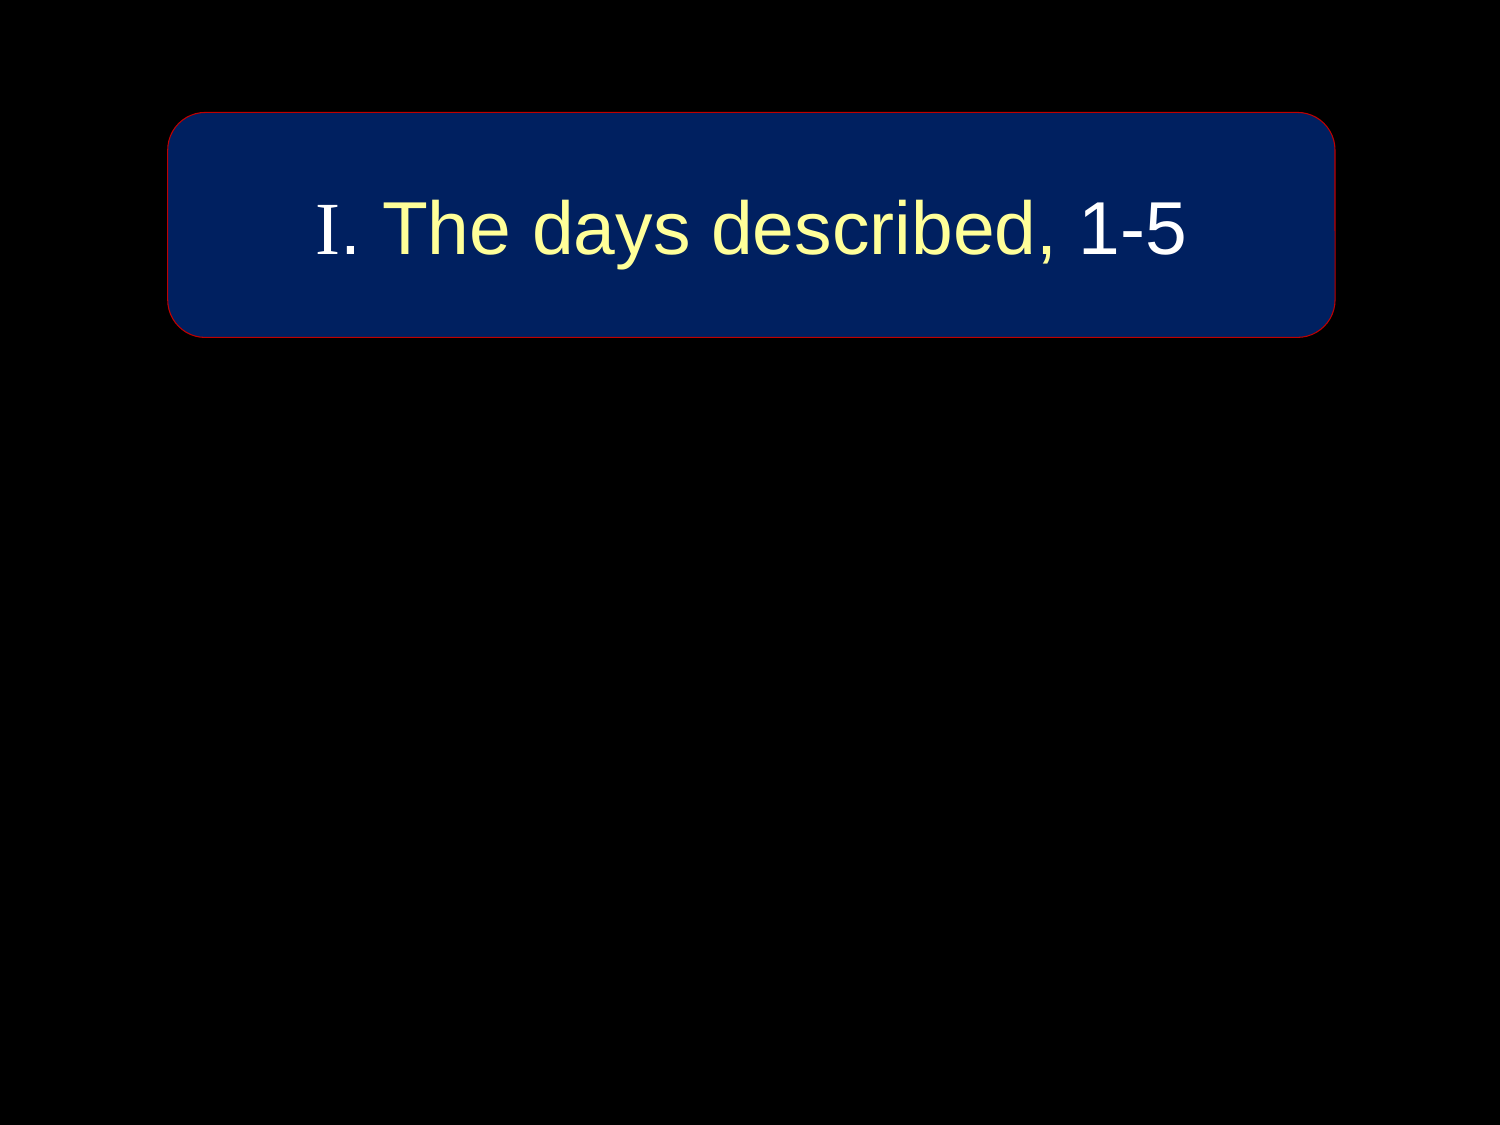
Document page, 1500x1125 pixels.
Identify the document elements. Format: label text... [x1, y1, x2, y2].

text_box I. The days described, 1-5 [165, 110, 1338, 340]
